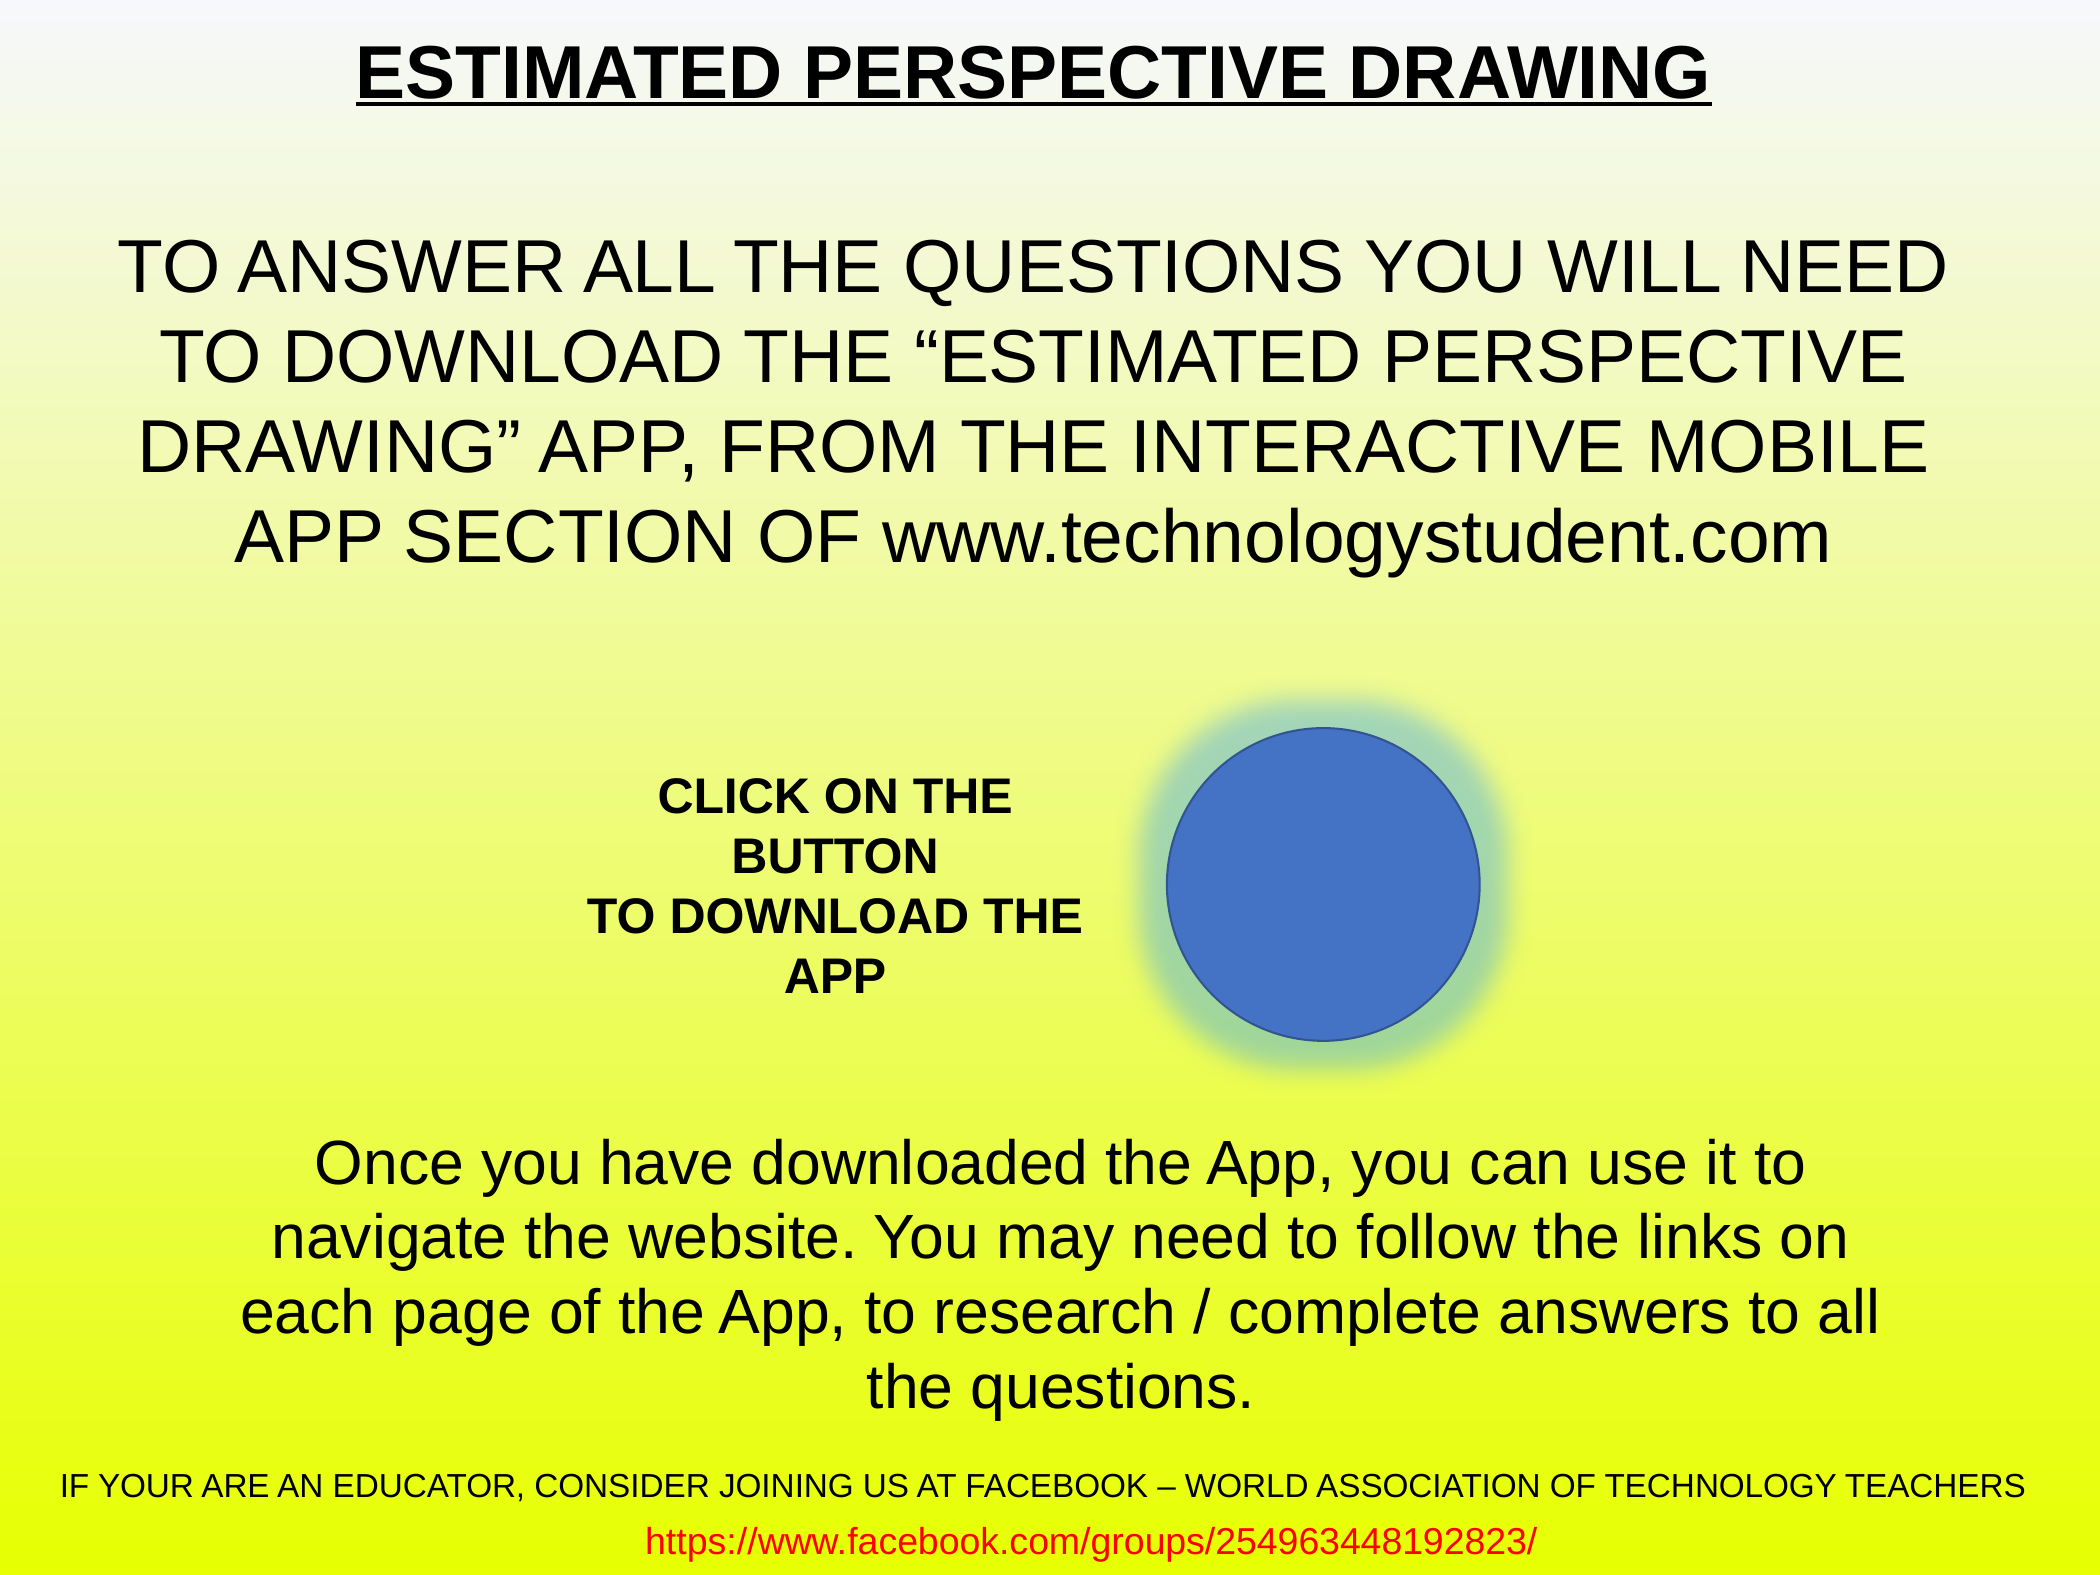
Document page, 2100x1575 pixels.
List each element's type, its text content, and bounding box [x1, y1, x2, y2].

text_box [1165, 727, 1481, 1042]
text_box TO ANSWER ALL THE QUESTIONS YOU WILL NEED TO DOWNLOAD THE “ESTIMATED PERSPECTIVE DRAWING” APP, FROM THE INTERACTIVE MOBILE APP SECTION OF www.technologystudent.com [82, 209, 1986, 585]
text_box Once you have downloaded the App, you can use it to navigate the website. You may need to follow the links on each page of the App, to research / complete answers to all the questions. [210, 1114, 1912, 1429]
text_box https://www.facebook.com/groups/254963448192823/ [630, 1509, 1553, 1570]
text_box CLICK ON THE BUTTON TO DOWNLOAD THE APP [547, 755, 1123, 1011]
text_box ESTIMATED PERSPECTIVE DRAWING [174, 15, 1894, 121]
text_box IF YOUR ARE AN EDUCATOR, CONSIDER JOINING US AT FACEBOOK – WORLD ASSOCIATION OF TECHNOLOGY TEACHERS [45, 1456, 2044, 1511]
